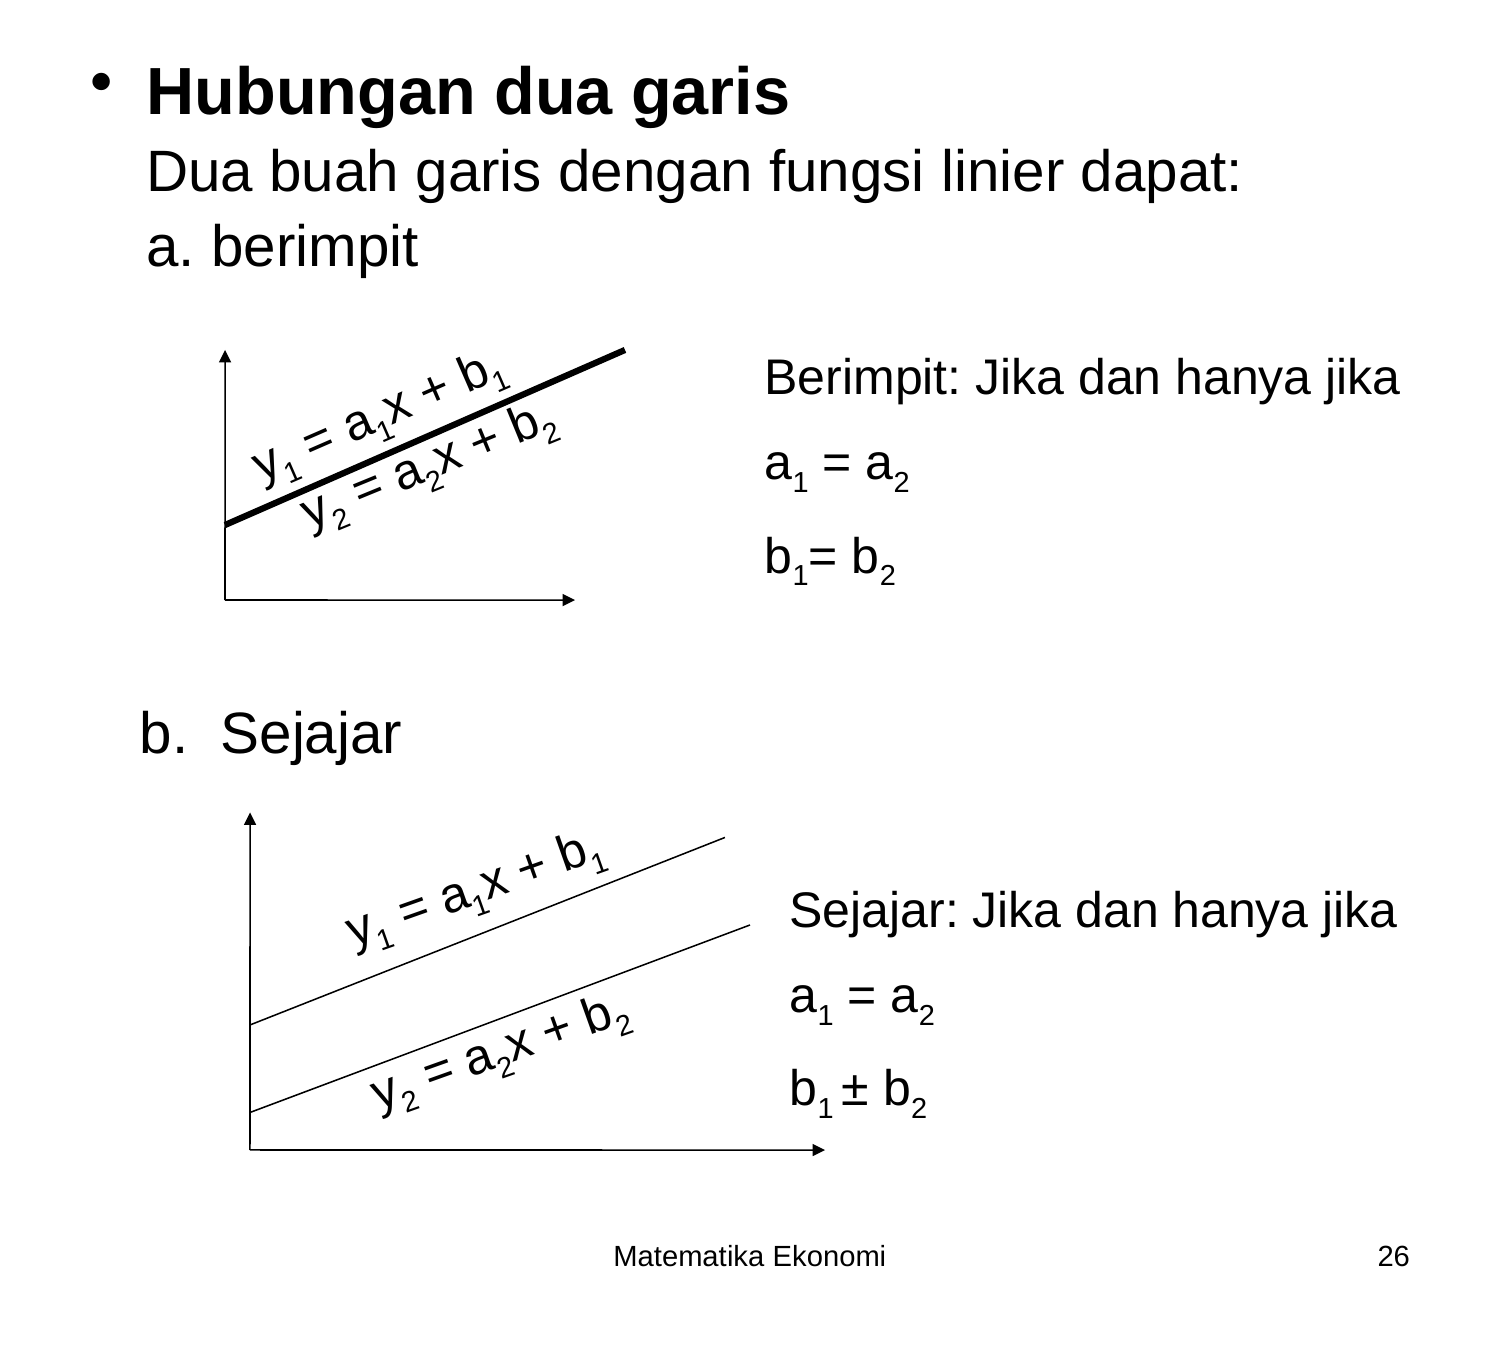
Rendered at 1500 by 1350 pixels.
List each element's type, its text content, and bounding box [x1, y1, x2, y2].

text_box b. Sejajar [124, 687, 513, 773]
text_box y2 = a2x + b2 [273, 348, 632, 560]
text_box y2 = a2x + b2 [345, 942, 705, 1140]
text_box [224, 593, 575, 607]
footer Matematika Ekonomi [512, 1229, 988, 1324]
text_box Sejajar: Jika dan hanya jika a1 = a2 b1 ± b2 [774, 870, 1475, 1132]
text_box [243, 812, 257, 1024]
text_box y1 = a1x + b1 [224, 295, 575, 513]
text_box [218, 349, 232, 435]
text_box y1 = a1x + b1 [320, 780, 681, 977]
text_box [249, 1143, 826, 1157]
slide_number 26 [1074, 1229, 1426, 1324]
text_box Berimpit: Jika dan hanya jika a1 = a2 b1= b2 [750, 337, 1450, 599]
list Hubungan dua garis Dua buah garis dengan fungsi linier dapat: a. berimpit [74, 49, 1426, 313]
